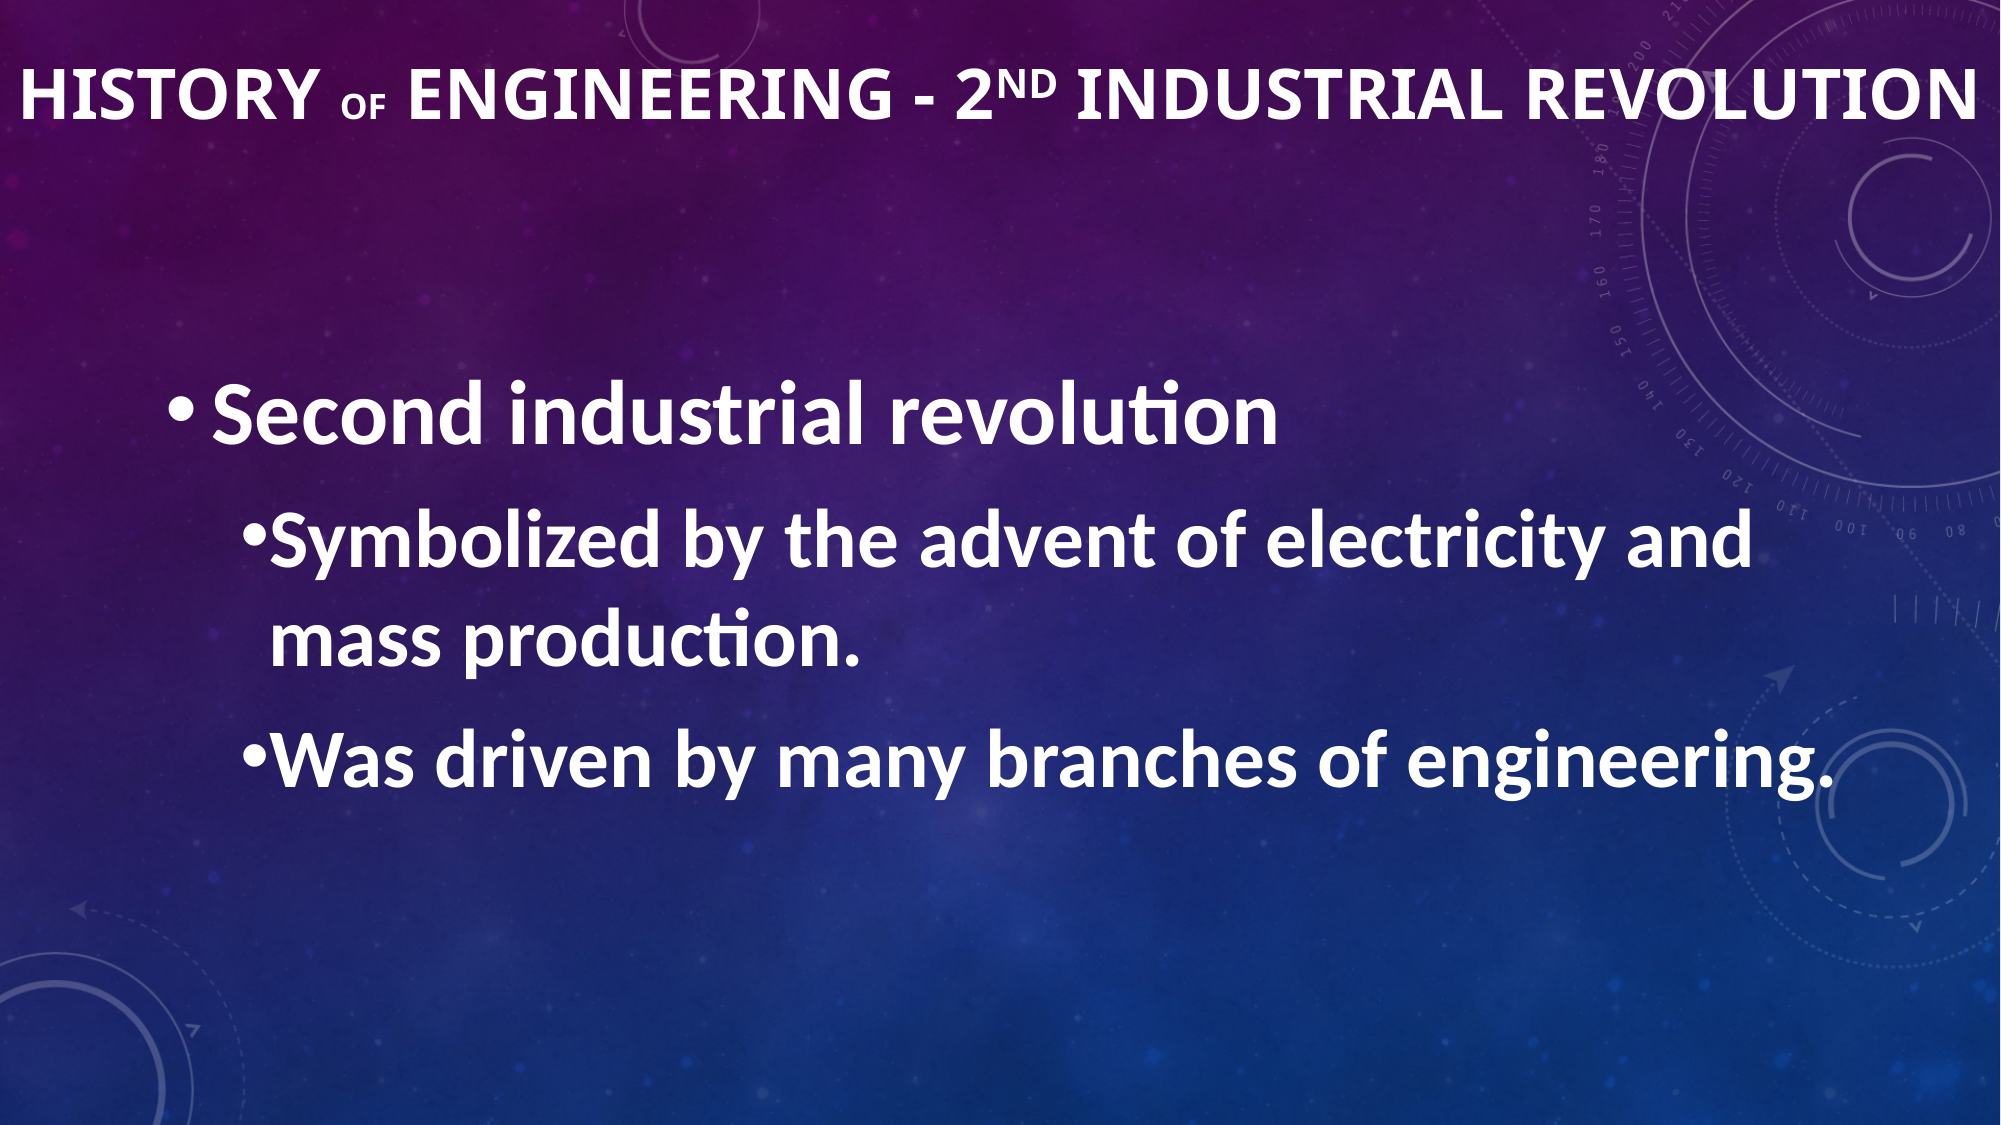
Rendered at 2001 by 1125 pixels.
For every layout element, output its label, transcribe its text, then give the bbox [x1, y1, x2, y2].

title HISTORY OF ENGINEERING - 2nd Industrial revolution [0, 0, 2000, 183]
picture [0, 0, 2001, 1125]
list Second industrial revolution Symbolized by the advent of electricity and mass production. Was driven by many branches of engineering. [0, 207, 1933, 950]
